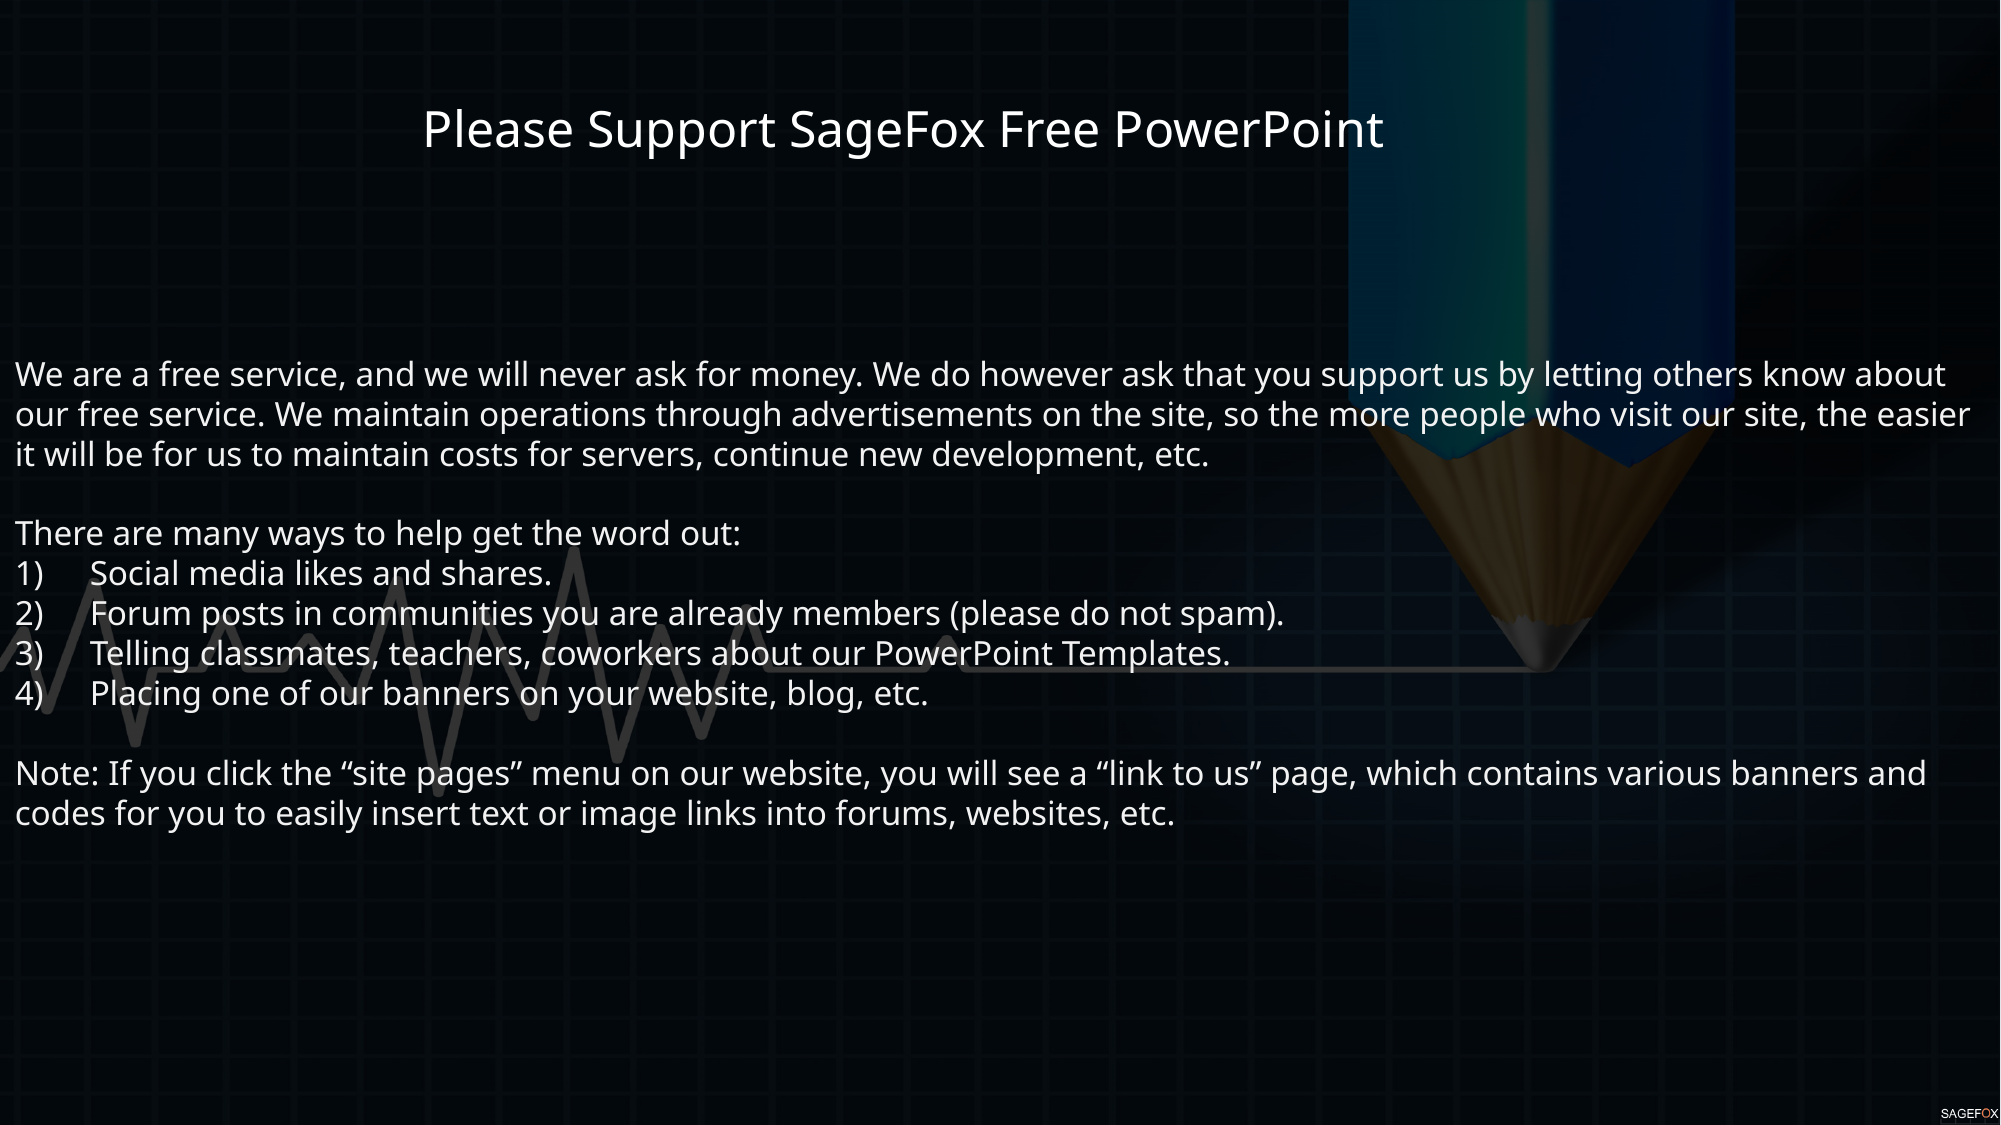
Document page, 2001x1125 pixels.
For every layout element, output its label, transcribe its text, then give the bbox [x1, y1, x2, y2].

title Please Support SageFox Free PowerPoint [363, 72, 1444, 190]
text_box We are a free service, and we will never ask for money. We do however ask that you support us by letting others know about our free service. We maintain operations through advertisements on the site, so the more people who visit our site, the easier it will be for us to maintain costs for servers, continue new development, etc. There are many ways to help get the word out: Social media likes and shares. Forum posts in communities you are already members (please do not spam). Telling classmates, teachers, coworkers about our PowerPoint Templates. Placing one of our banners on your website, blog, etc. Note: If you click the “site pages” menu on our website, you will see a “link to us” page, which contains various banners and codes for you to easily insert text or image links into forums, websites, etc. [0, 0, 2000, 1125]
